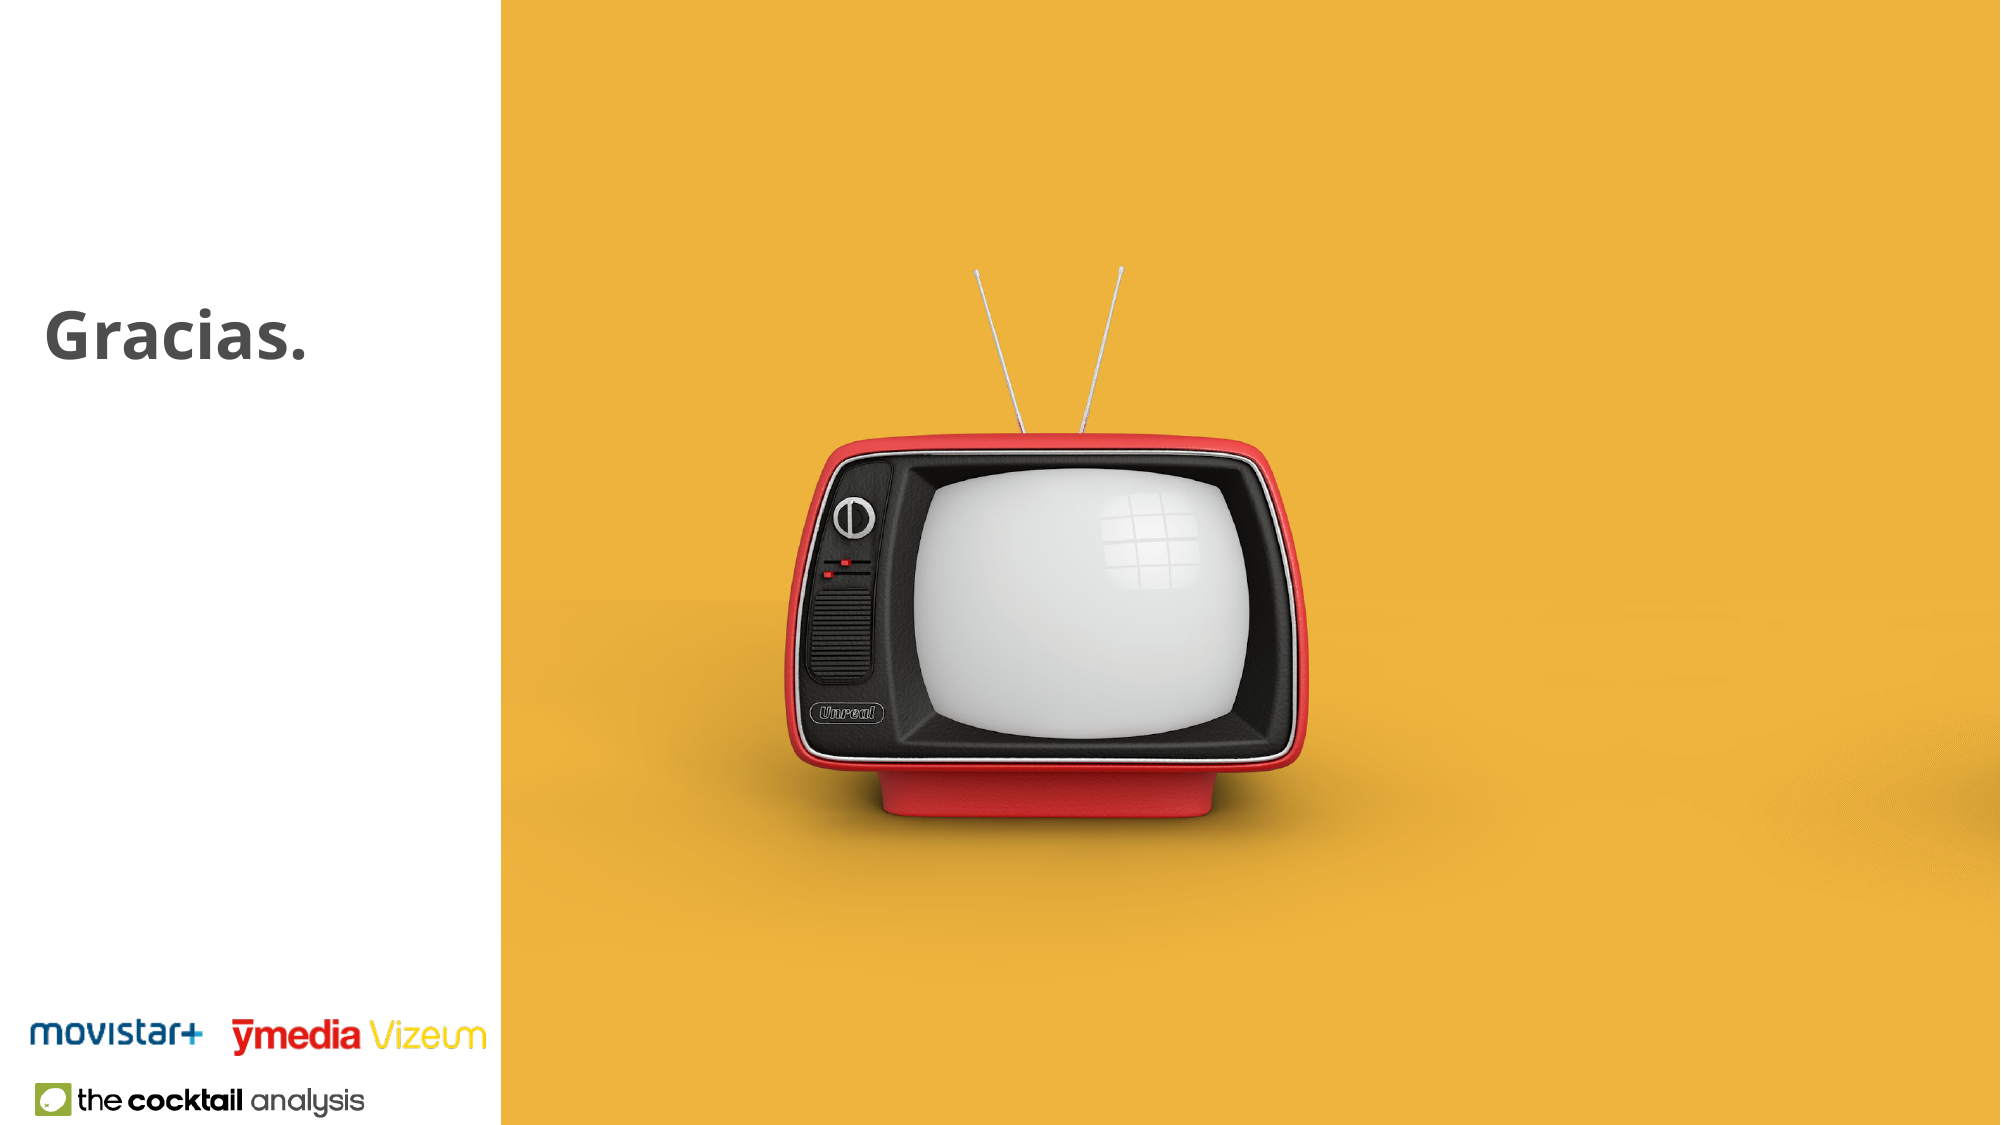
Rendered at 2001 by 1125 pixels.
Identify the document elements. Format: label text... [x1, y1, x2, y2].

text_box Gracias. [28, 306, 482, 388]
picture [232, 0, 2000, 1125]
picture [22, 1011, 214, 1062]
picture [35, 1083, 364, 1118]
